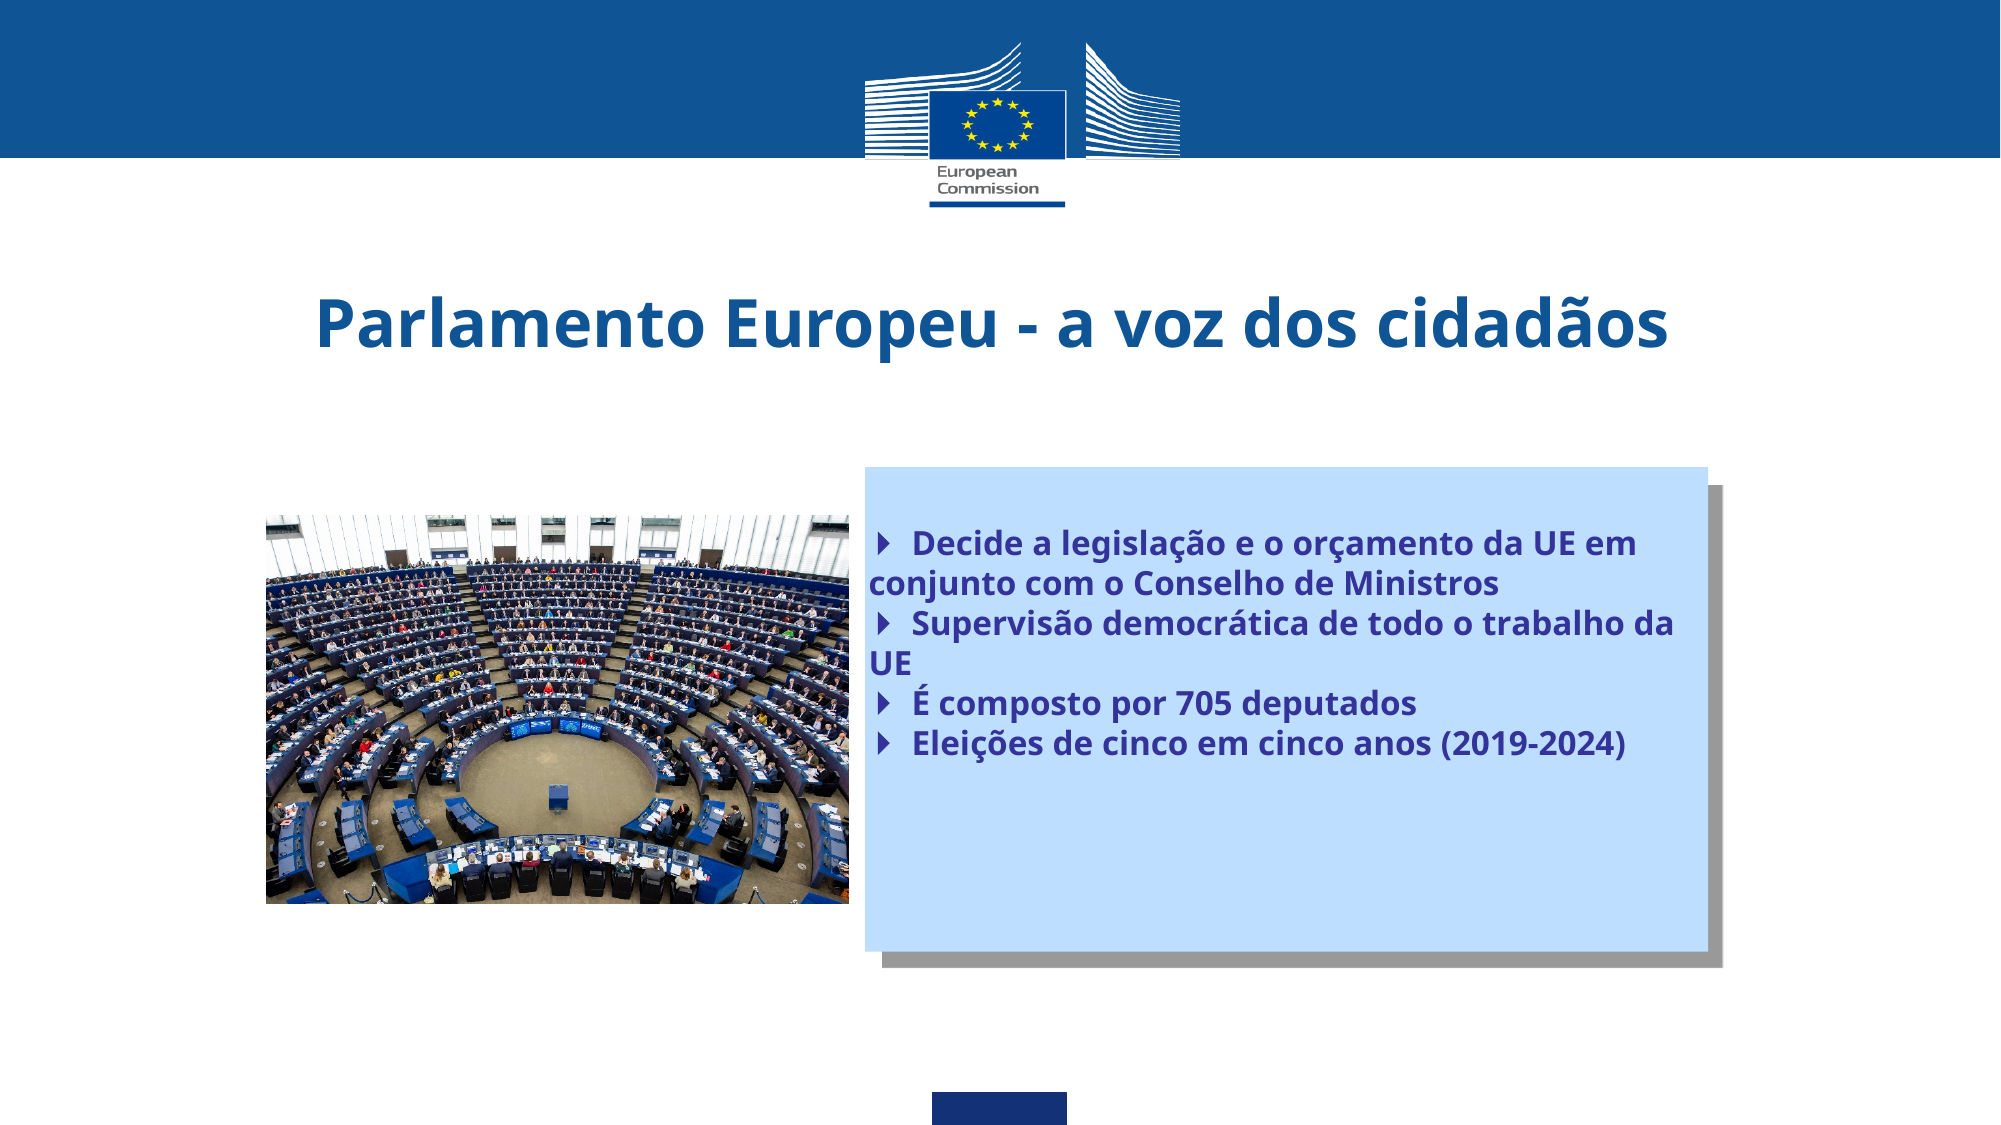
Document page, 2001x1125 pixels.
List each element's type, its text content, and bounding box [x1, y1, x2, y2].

text_box Decide a legislação e o orçamento da UE em conjunto com o Conselho de Ministros Supervisão democrática de todo o trabalho da UE É composto por 705 deputados Eleições de cinco em cinco anos (2019-2024) [853, 329, 1720, 956]
picture [865, 42, 1180, 208]
picture [266, 514, 849, 904]
title Parlamento Europeu - a voz dos cidadãos [299, 243, 1839, 398]
